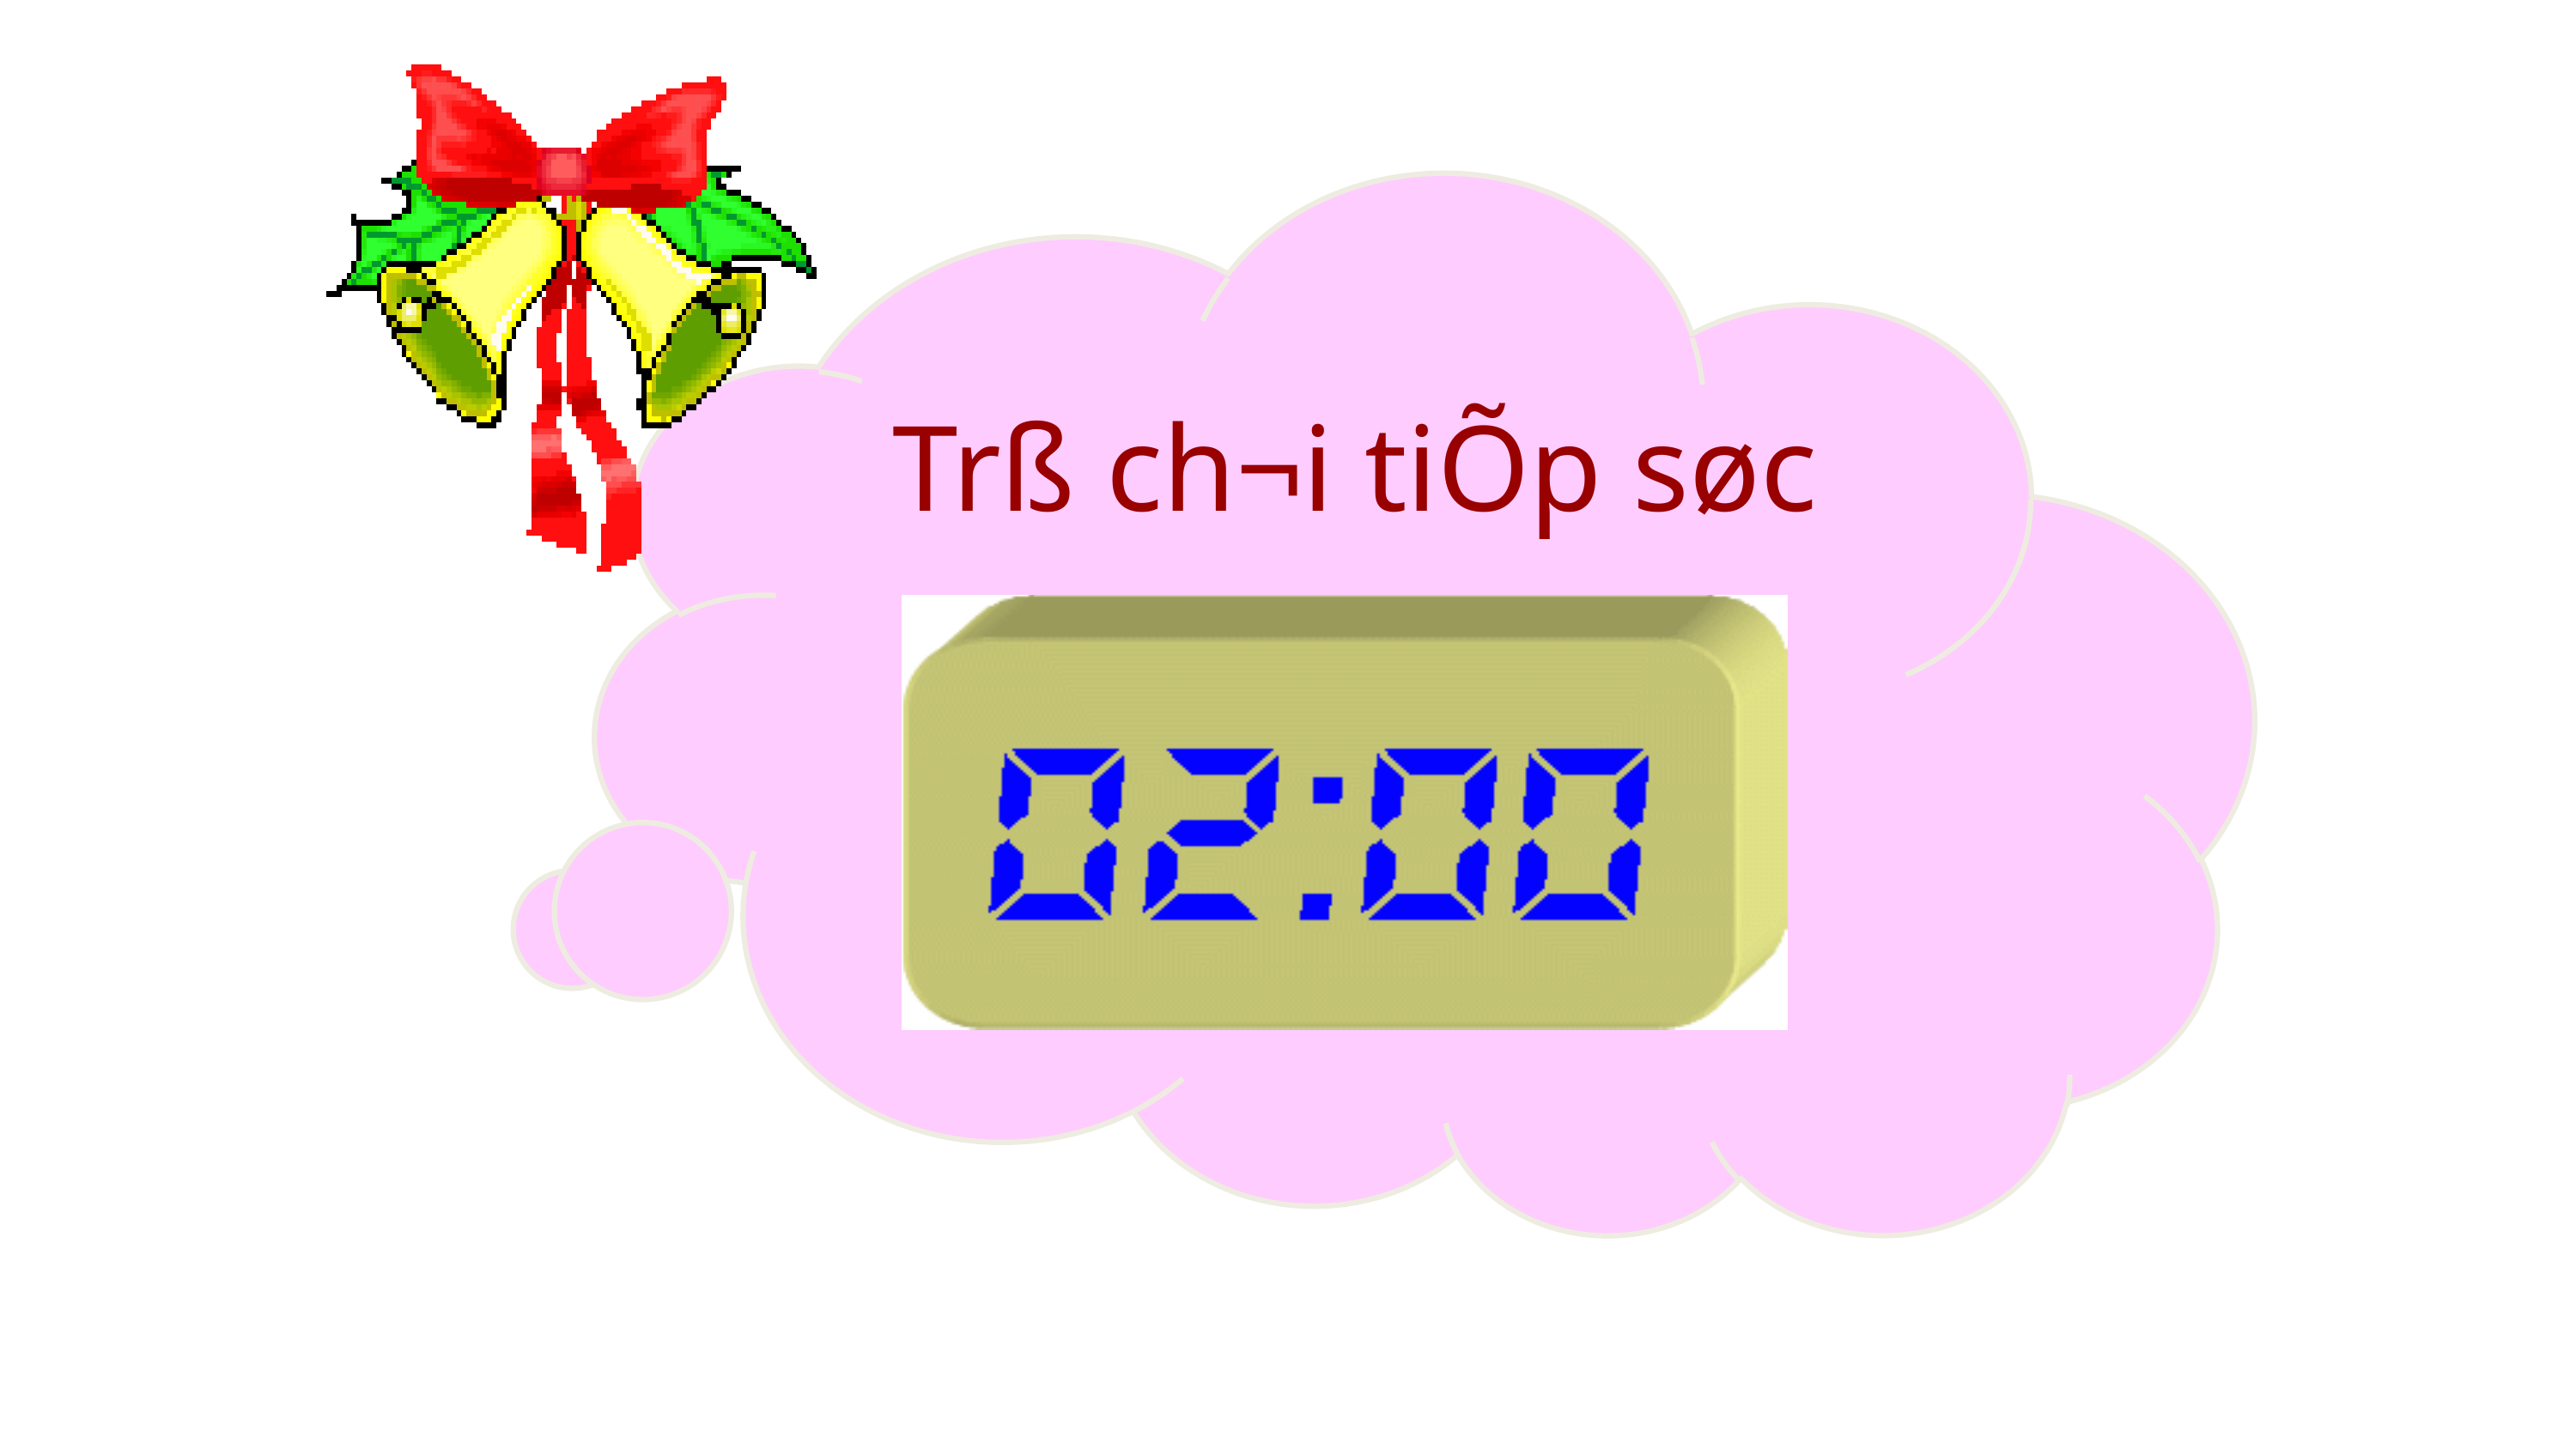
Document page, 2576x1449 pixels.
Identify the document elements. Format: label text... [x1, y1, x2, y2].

text_box Trß ch¬i tiÕp søc [513, 173, 2255, 1236]
picture [901, 595, 1788, 1031]
picture [321, 0, 822, 596]
